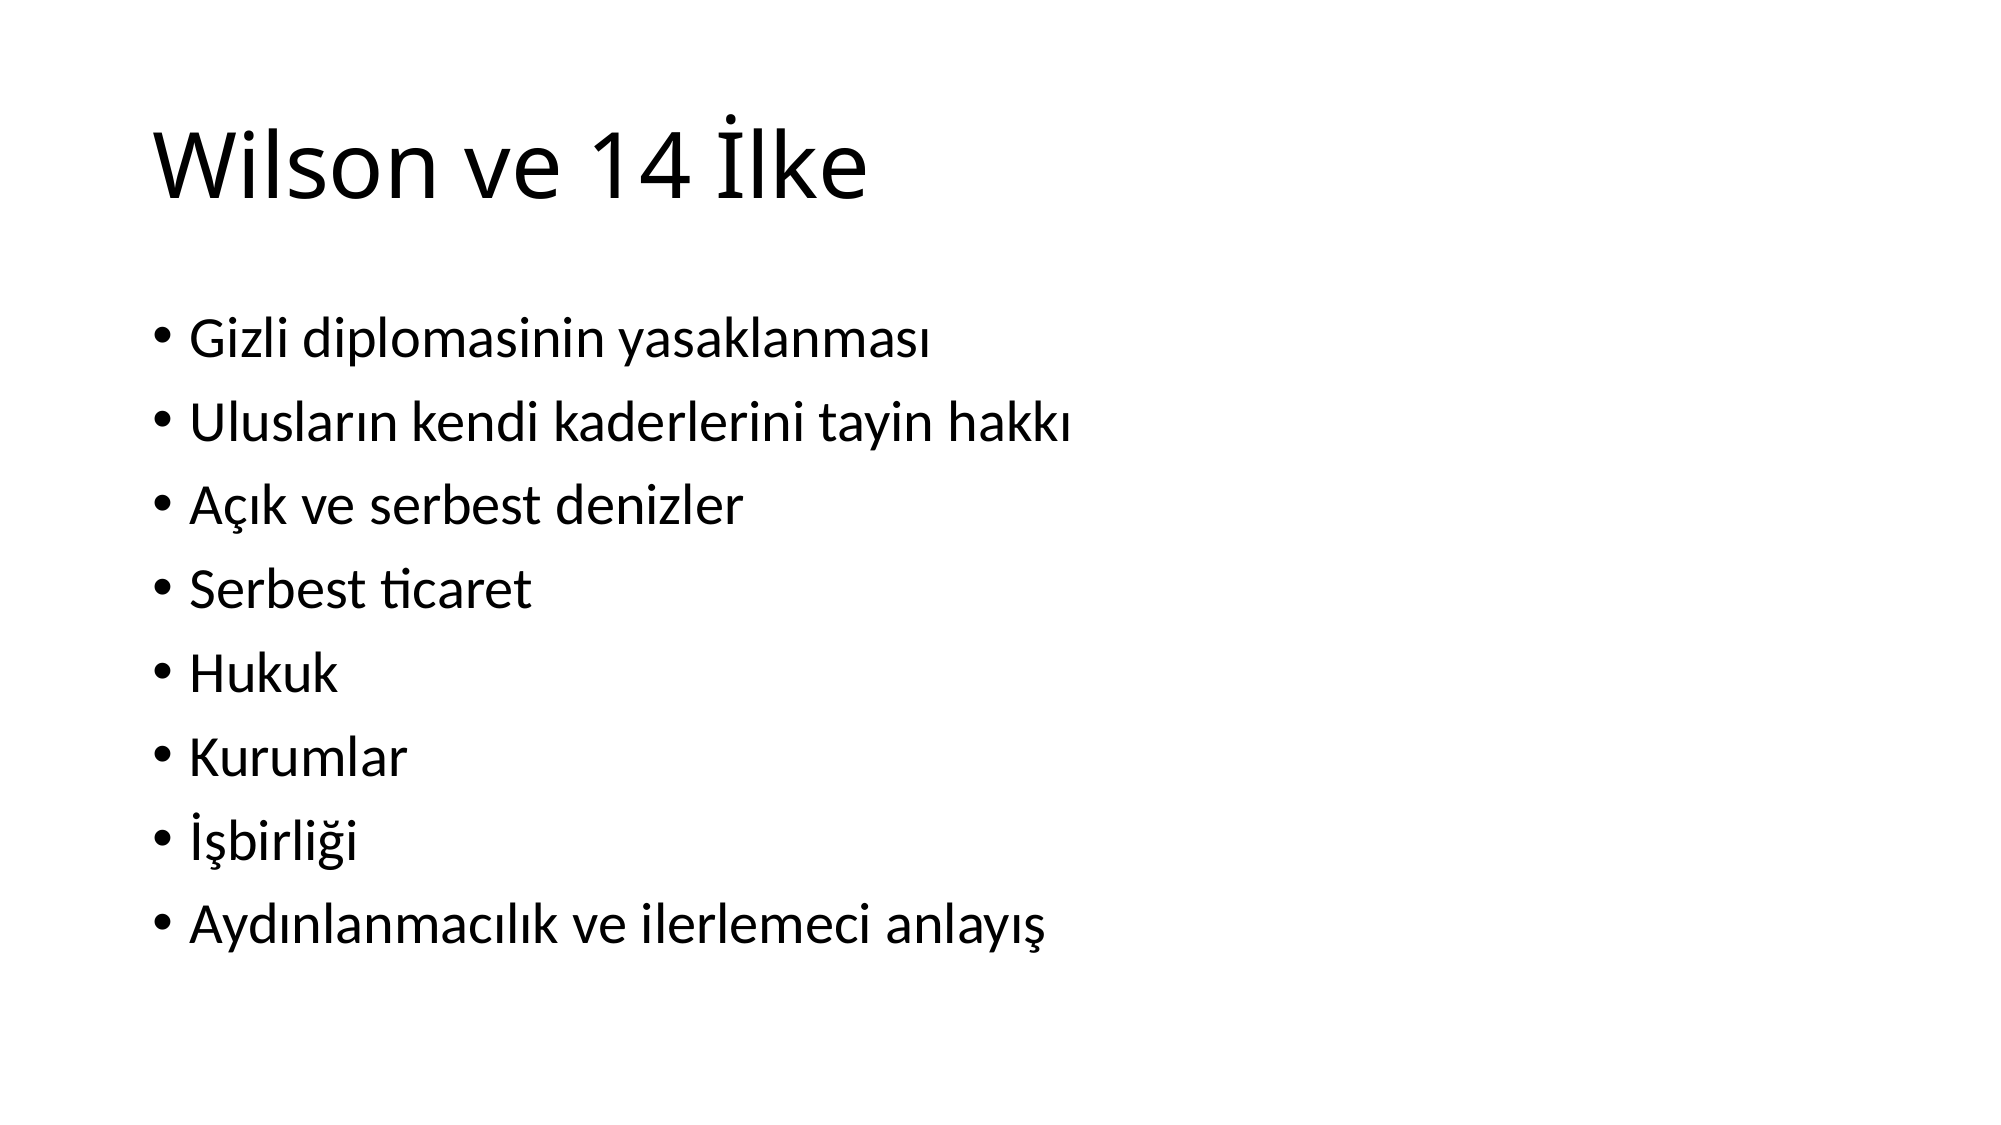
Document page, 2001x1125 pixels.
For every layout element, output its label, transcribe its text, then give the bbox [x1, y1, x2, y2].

list Gizli diplomasinin yasaklanması Ulusların kendi kaderlerini tayin hakkı Açık ve serbest denizler Serbest ticaret Hukuk Kurumlar İşbirliği Aydınlanmacılık ve ilerlemeci anlayış [137, 299, 1863, 1014]
title Wilson ve 14 İlke [137, 59, 1863, 278]
